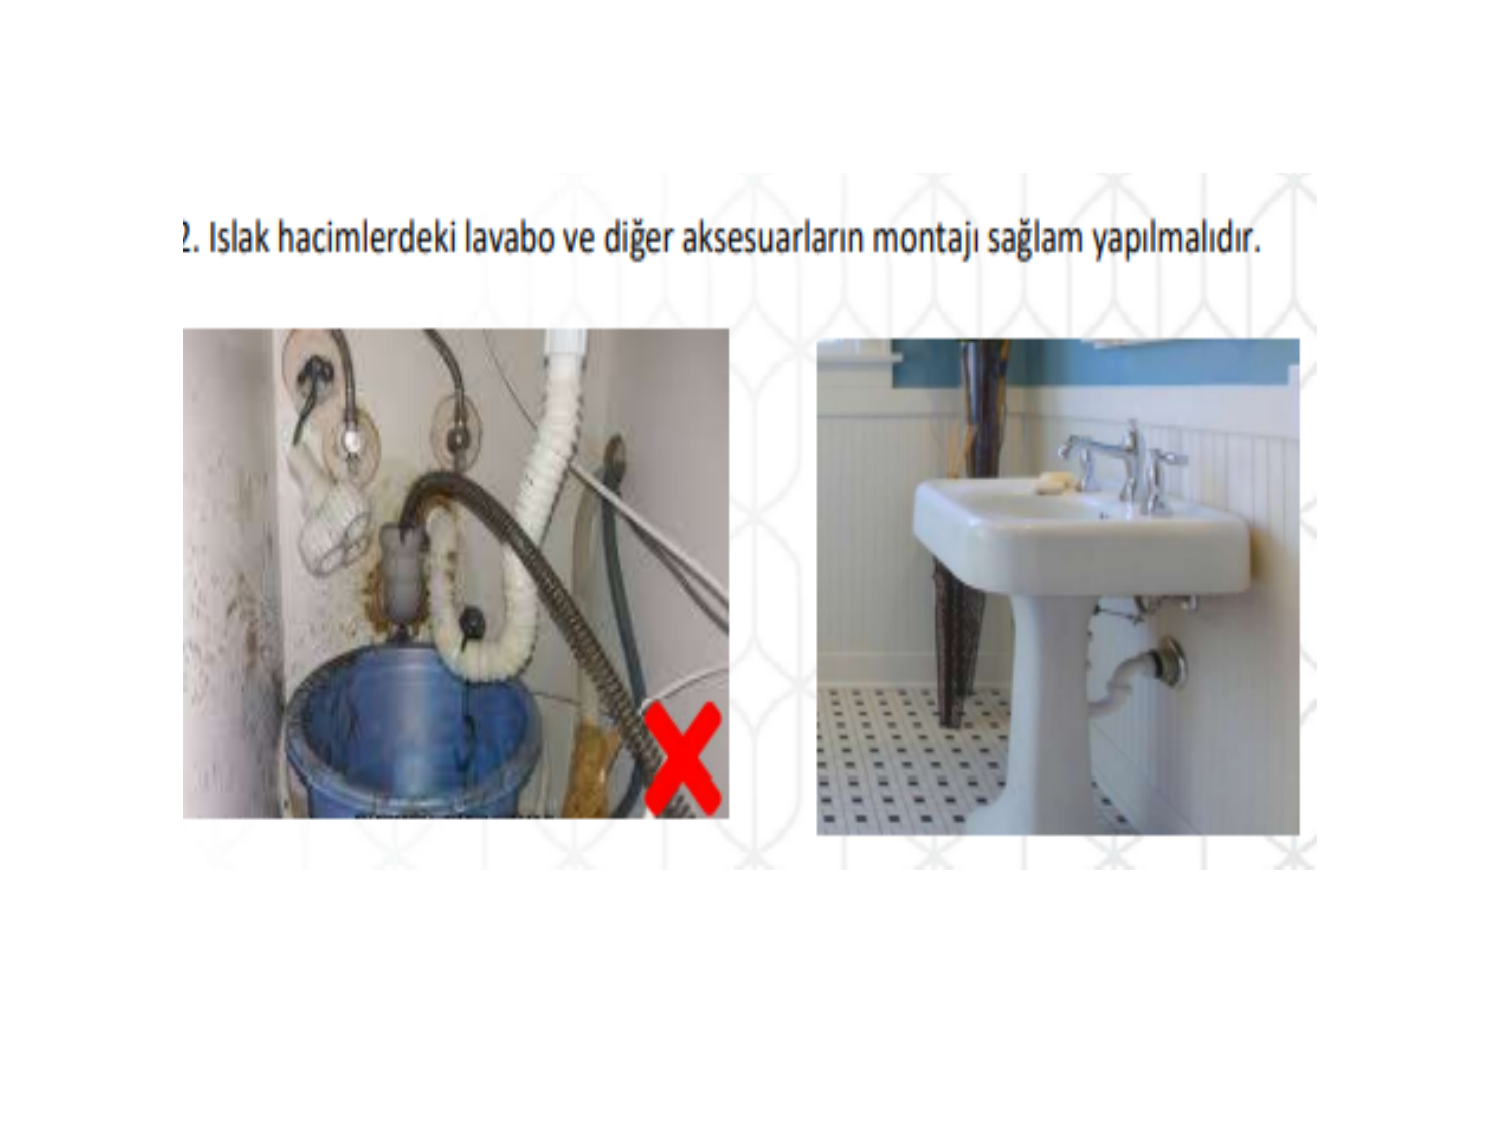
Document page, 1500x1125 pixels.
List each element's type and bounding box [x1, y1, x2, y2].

picture [182, 172, 1318, 870]
text_box [53, 54, 1471, 290]
